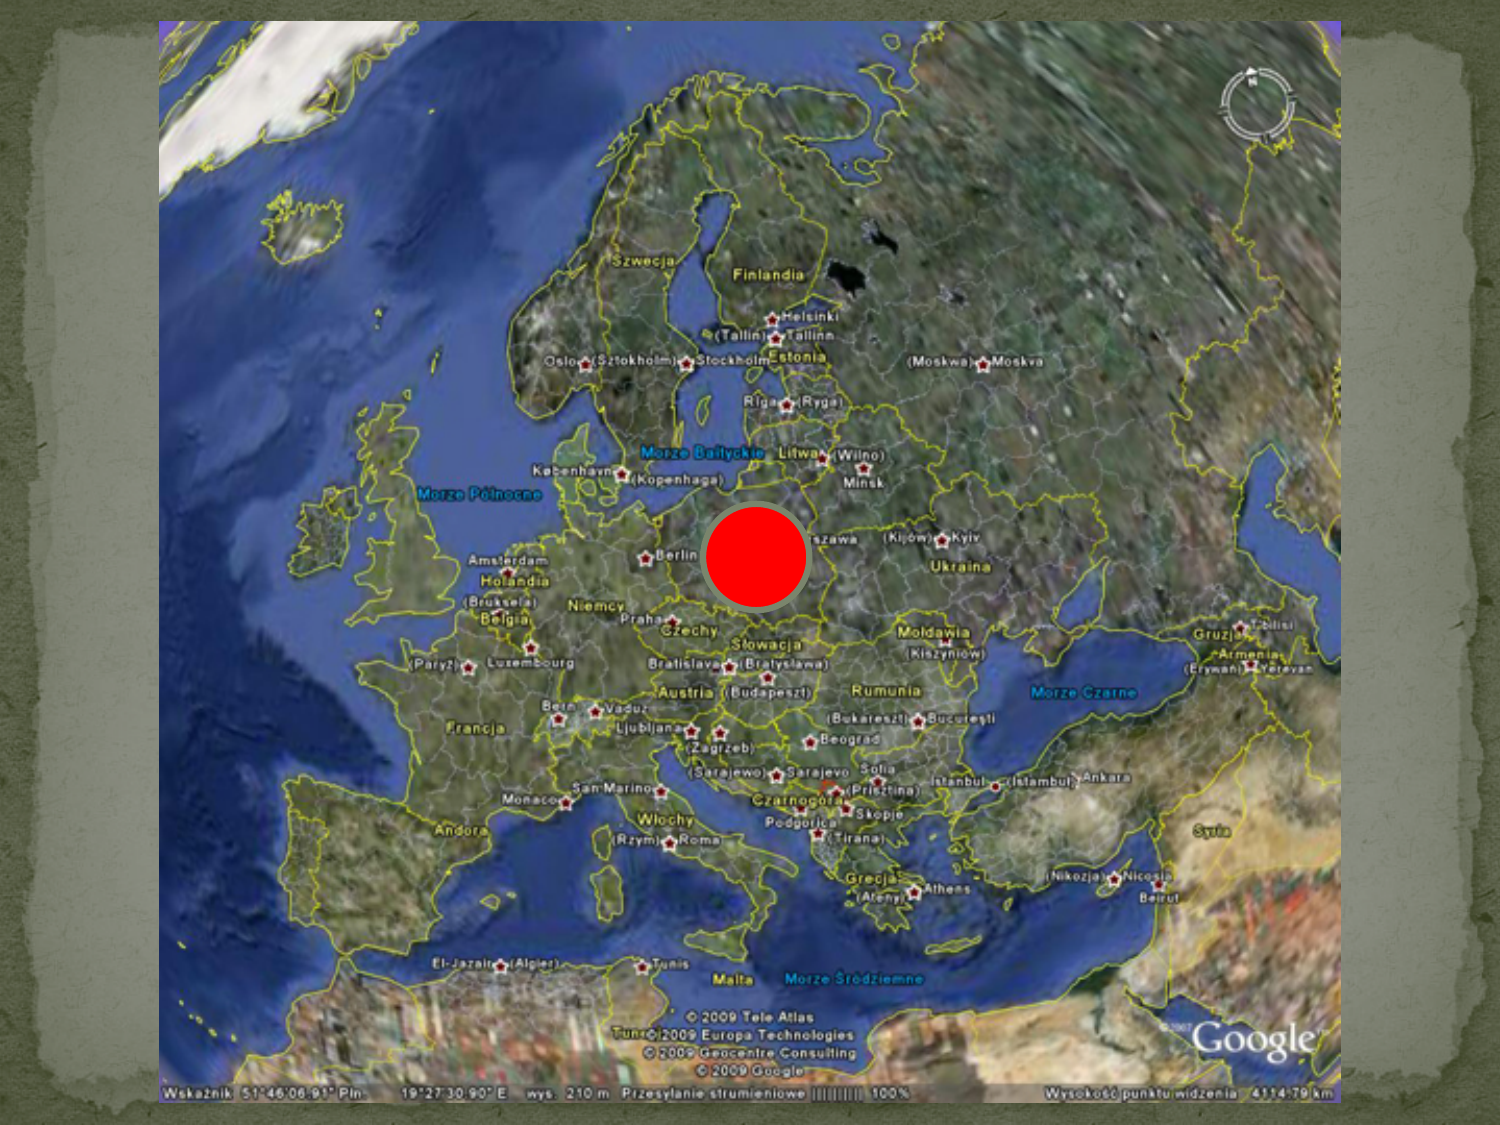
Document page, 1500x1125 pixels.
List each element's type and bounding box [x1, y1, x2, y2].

picture [159, 21, 1341, 1103]
